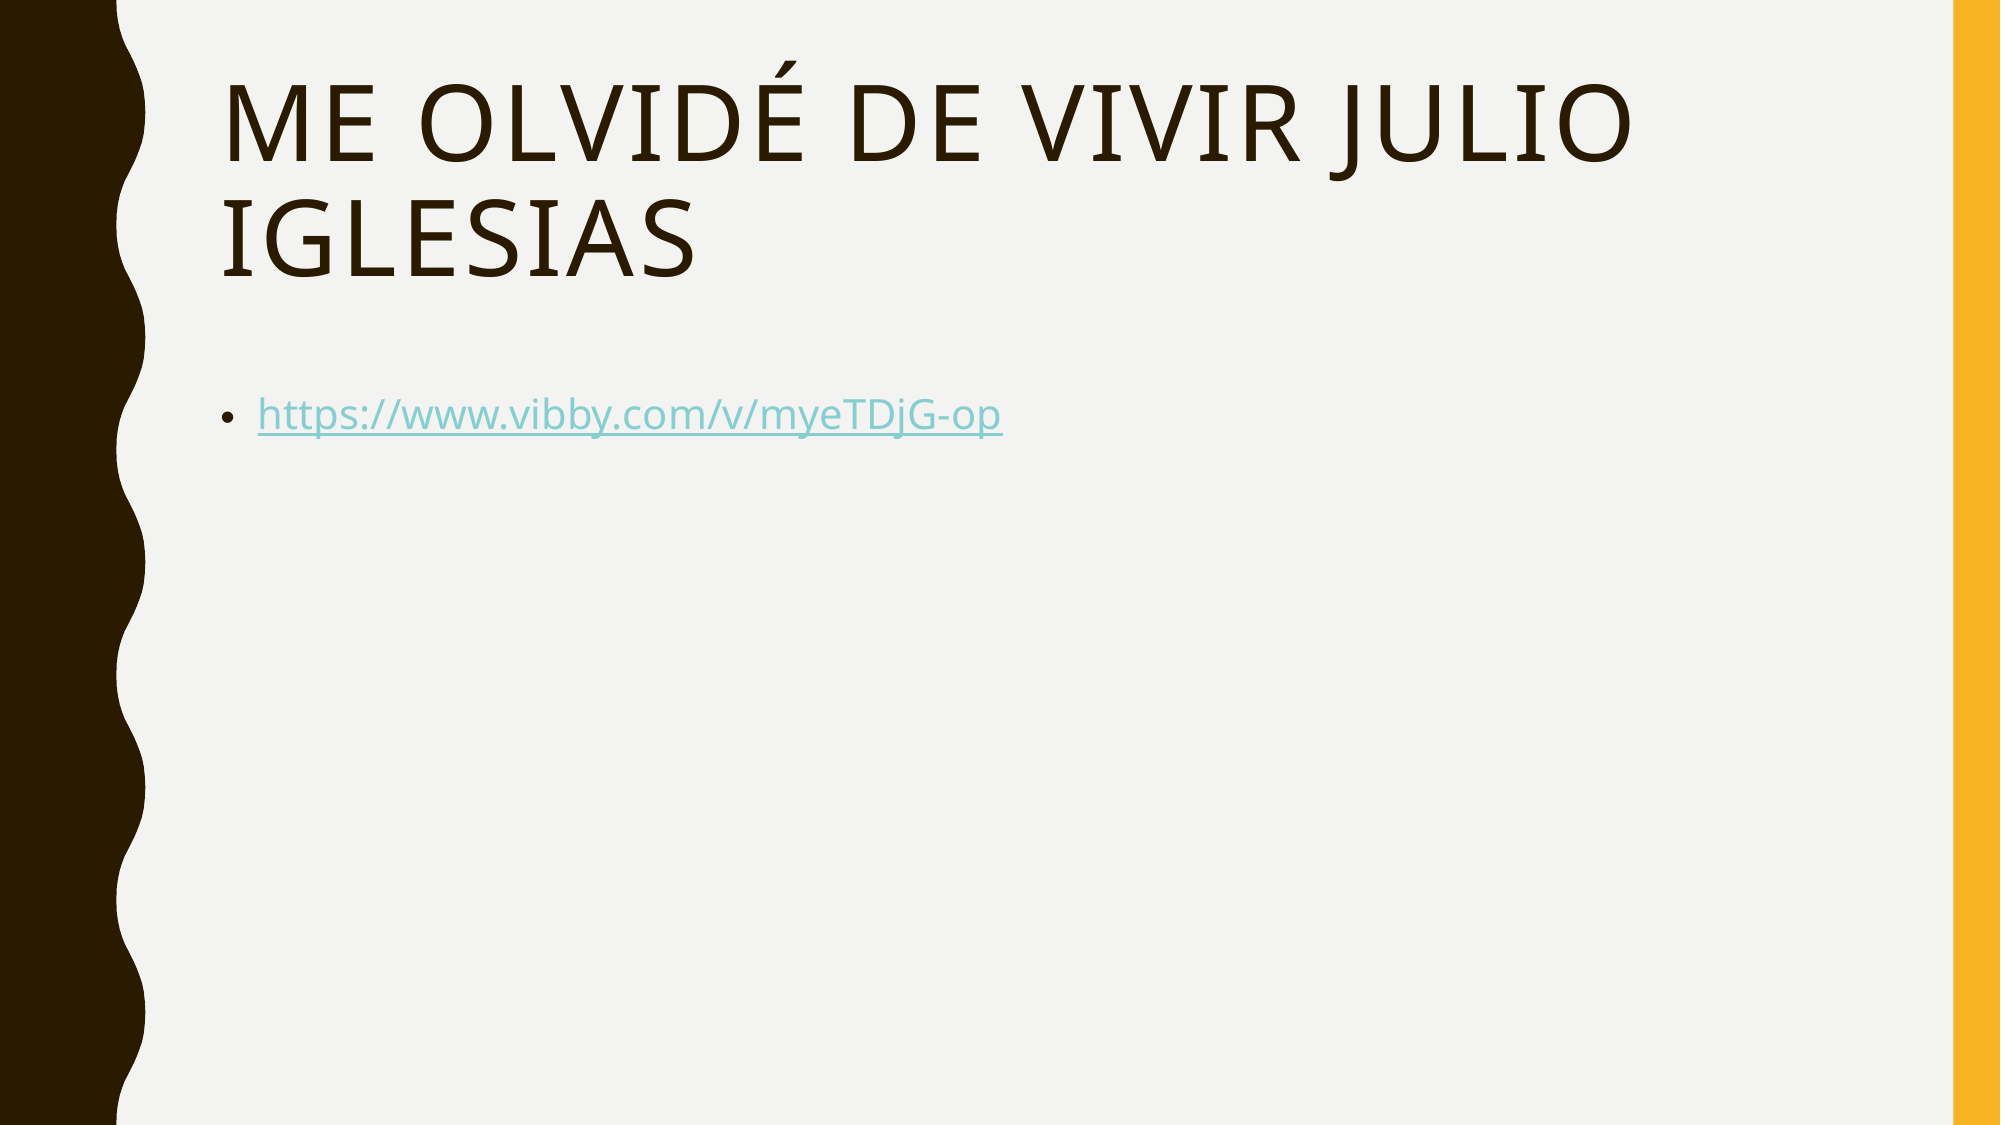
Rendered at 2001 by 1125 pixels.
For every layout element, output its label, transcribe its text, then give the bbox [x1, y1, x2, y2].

list https://www.vibby.com/v/myeTDjG-op [205, 375, 1875, 965]
title Me olvidé de vivir julio iglesias [205, 62, 1875, 308]
